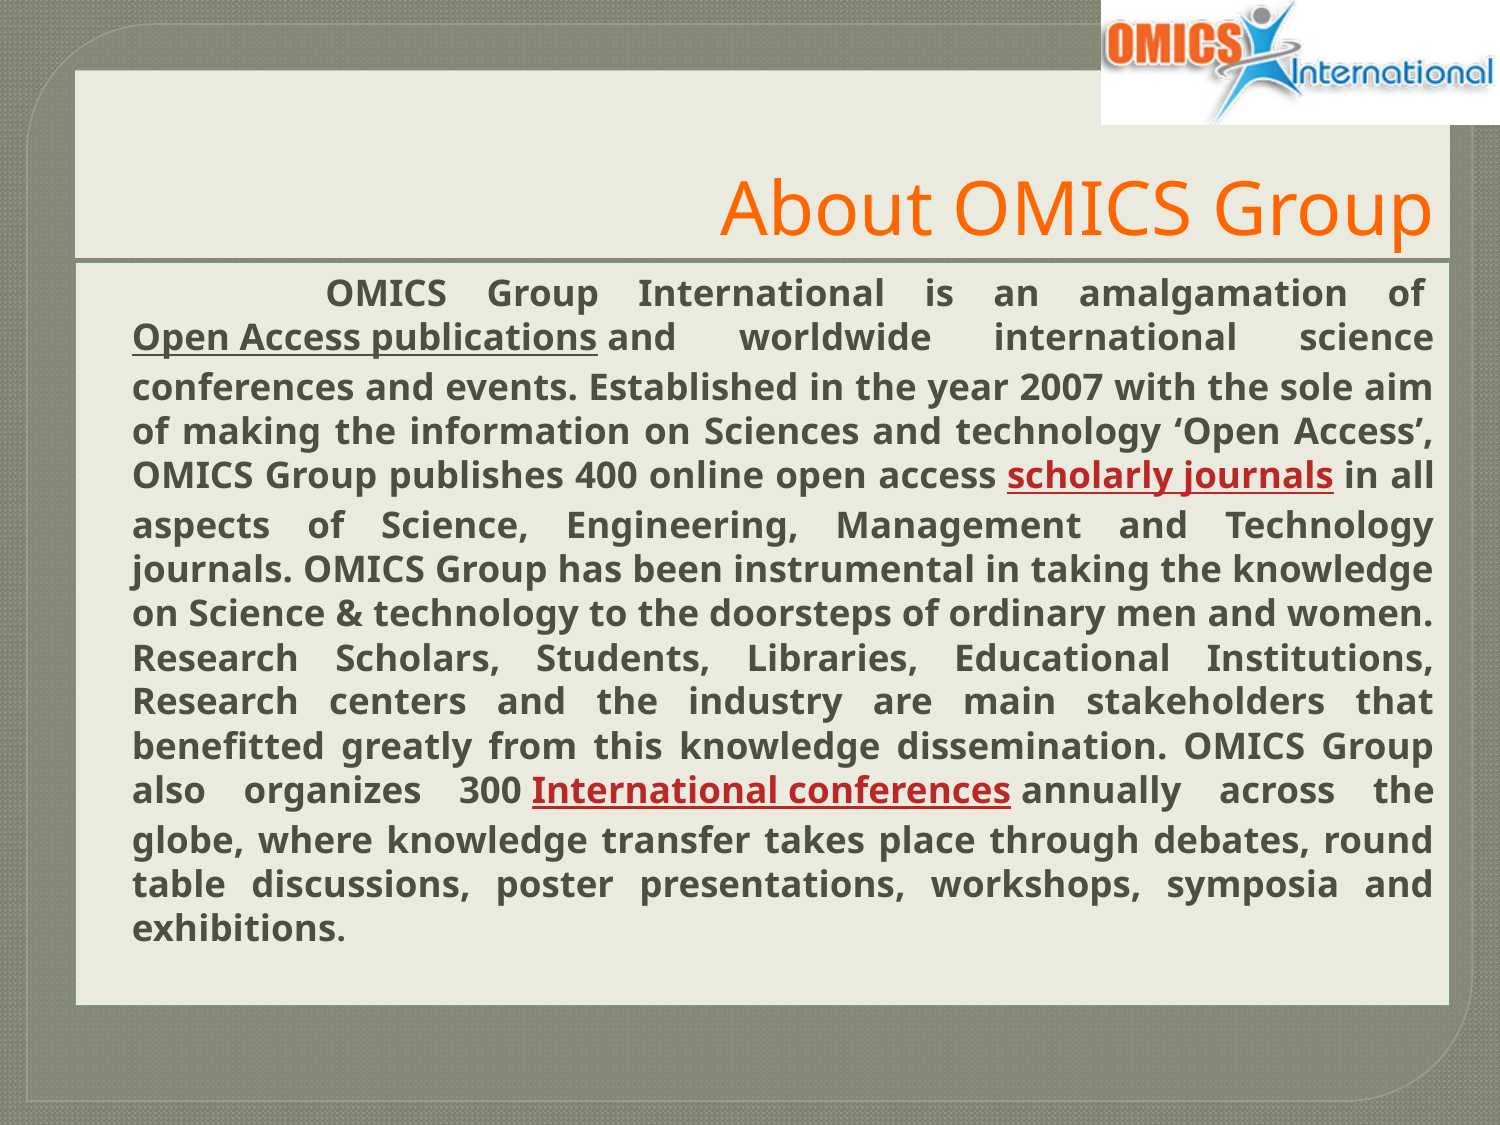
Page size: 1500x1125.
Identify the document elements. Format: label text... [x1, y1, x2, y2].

list OMICS Group International is an amalgamation of Open Access publications and worldwide international science conferences and events. Established in the year 2007 with the sole aim of making the information on Sciences and technology ‘Open Access’, OMICS Group publishes 400 online open access scholarly journals in all aspects of Science, Engineering, Management and Technology journals. OMICS Group has been instrumental in taking the knowledge on Science & technology to the doorsteps of ordinary men and women. Research Scholars, Students, Libraries, Educational Institutions, Research centers and the industry are main stakeholders that benefitted greatly from this knowledge dissemination. OMICS Group also organizes 300 International conferences annually across the globe, where knowledge transfer takes place through debates, round table discussions, poster presentations, workshops, symposia and exhibitions. [75, 262, 1450, 1006]
title About OMICS Group [75, 70, 1450, 258]
picture [1101, 0, 1500, 126]
